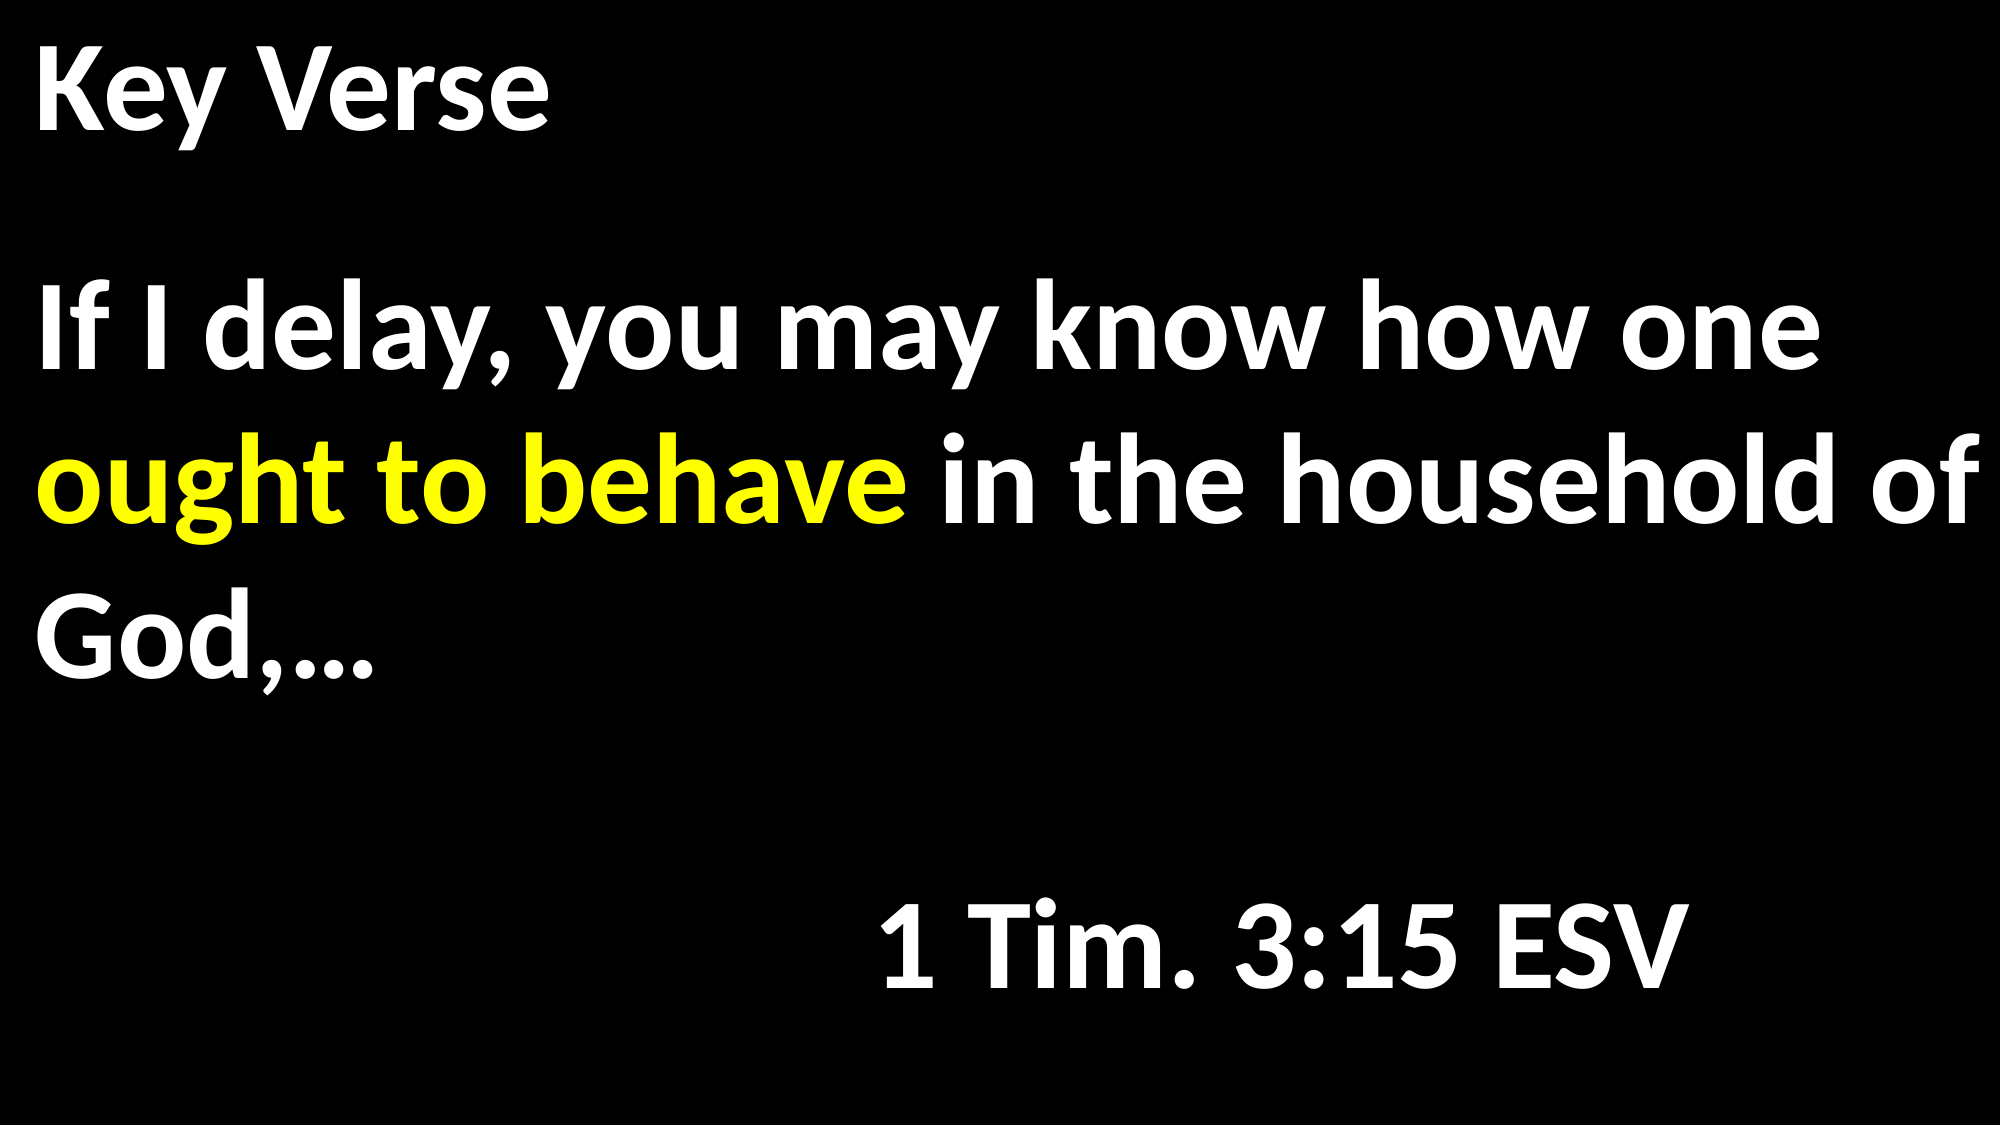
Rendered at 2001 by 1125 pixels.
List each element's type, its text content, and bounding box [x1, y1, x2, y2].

list Key Verse If I delay, you may know how one ought to behave in the household of God,… 1 Tim. 3:15 ESV [0, 0, 2000, 1098]
